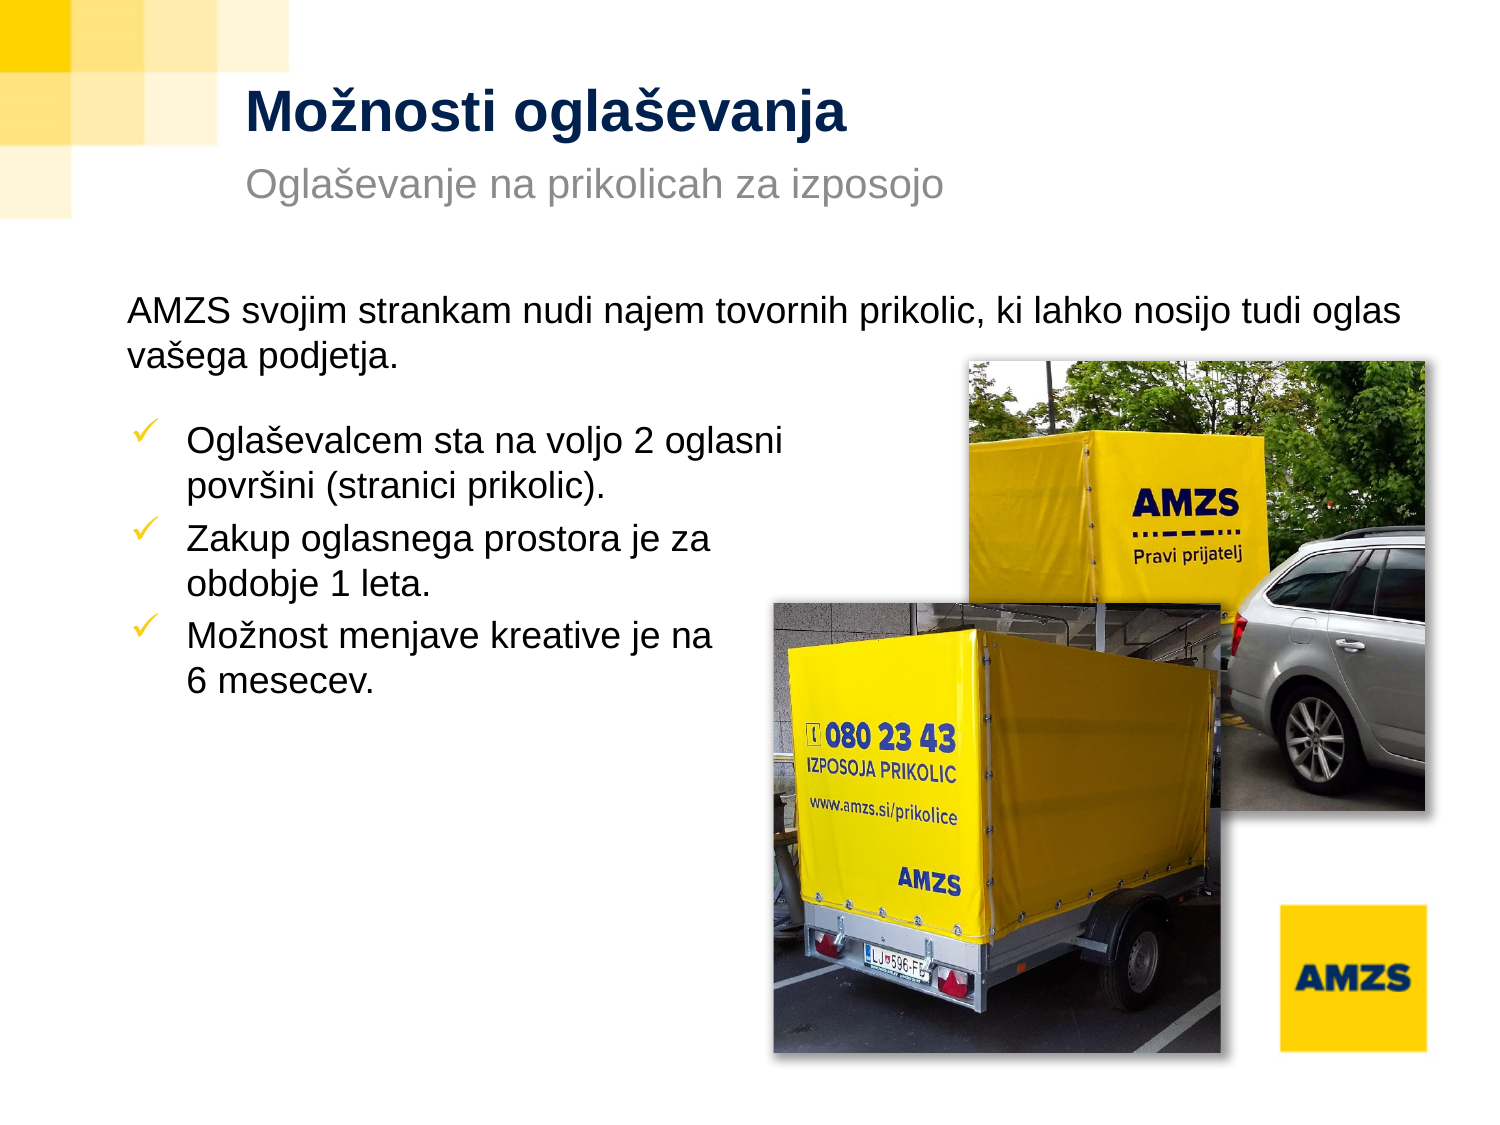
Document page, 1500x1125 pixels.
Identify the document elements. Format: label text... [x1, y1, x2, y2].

title Možnosti oglaševanja [230, 66, 1376, 149]
text_box Oglaševalcem sta na voljo 2 oglasni površini (stranici prikolic). Zakup oglasnega prostora je za obdobje 1 leta. Možnost menjave kreative je na 6 mesecev. [115, 408, 809, 799]
text_box AMZS svojim strankam nudi najem tovornih prikolic, ki lahko nosijo tudi oglas vašega podjetja. [112, 278, 1425, 409]
subtitle Oglaševanje na prikolicah za izposojo [230, 149, 1376, 220]
picture [0, 0, 1500, 1125]
